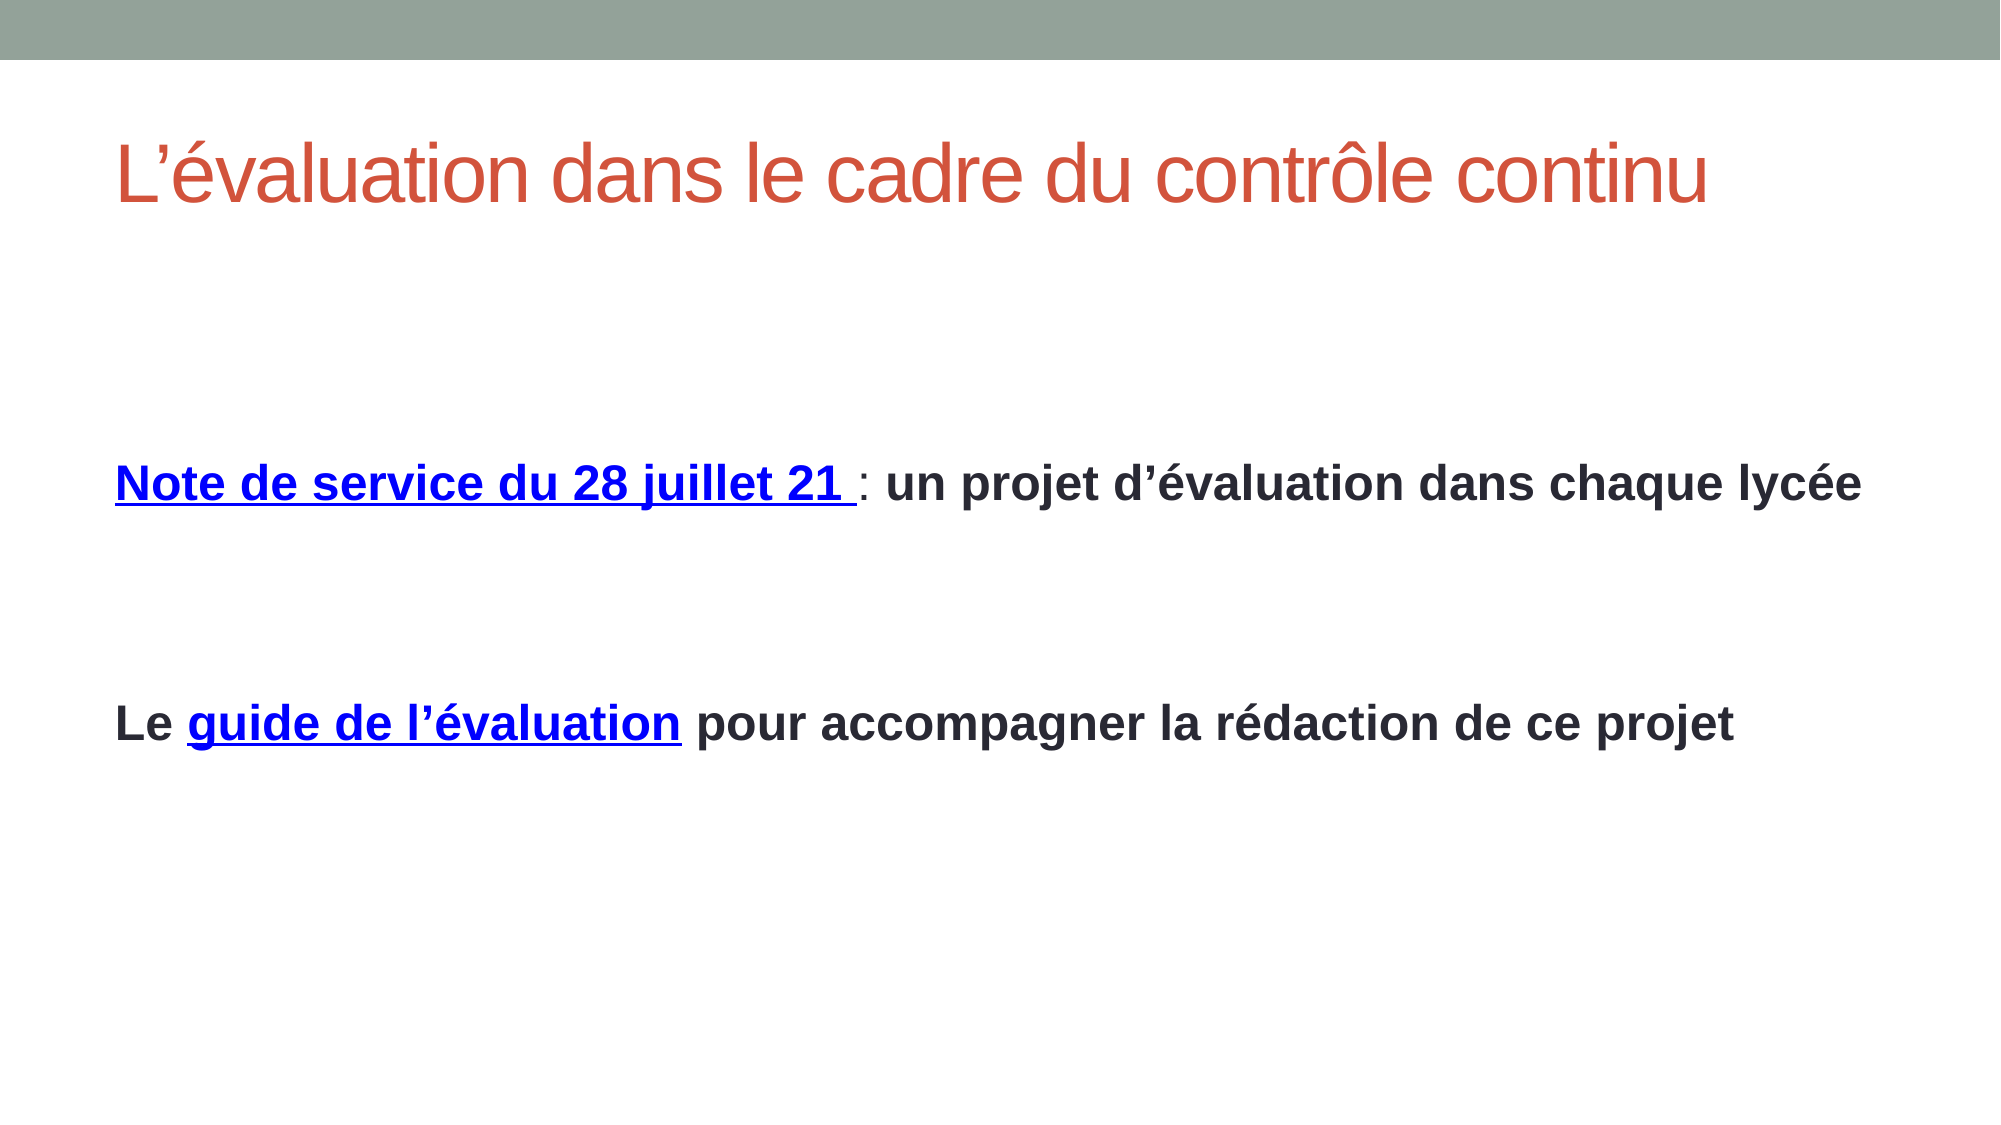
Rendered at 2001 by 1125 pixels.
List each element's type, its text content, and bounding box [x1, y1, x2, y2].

title L’évaluation dans le cadre du contrôle continu [99, 87, 1900, 250]
list Note de service du 28 juillet 21 : un projet d’évaluation dans chaque lycée Le guide de l’évaluation pour accompagner la rédaction de ce projet [99, 262, 1900, 1063]
